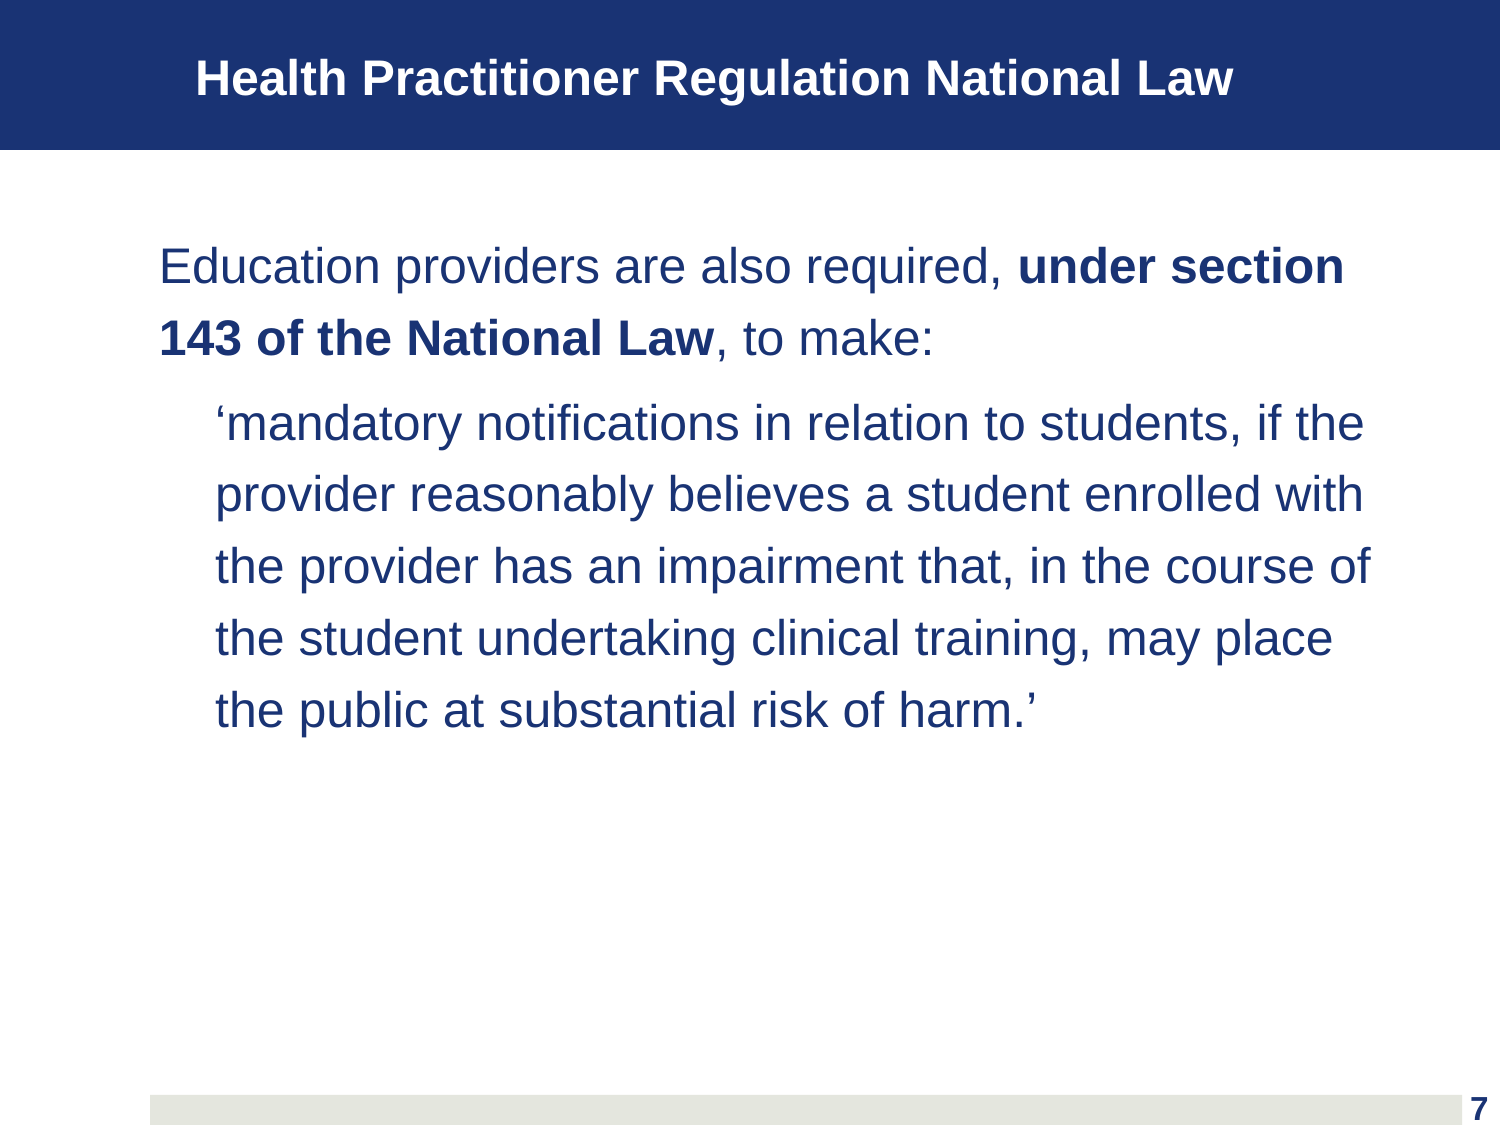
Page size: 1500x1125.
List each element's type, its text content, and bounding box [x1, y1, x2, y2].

list Education providers are also required, under section 143 of the National Law, to make: ‘mandatory notifications in relation to students, if the provider reasonably believes a student enrolled with the provider has an impairment that, in the course of the student undertaking clinical training, may place the public at substantial risk of harm.’ [143, 213, 1393, 1003]
title Health Practitioner Regulation National Law [0, 0, 1500, 150]
slide_number 7 [1441, 1077, 1500, 1125]
